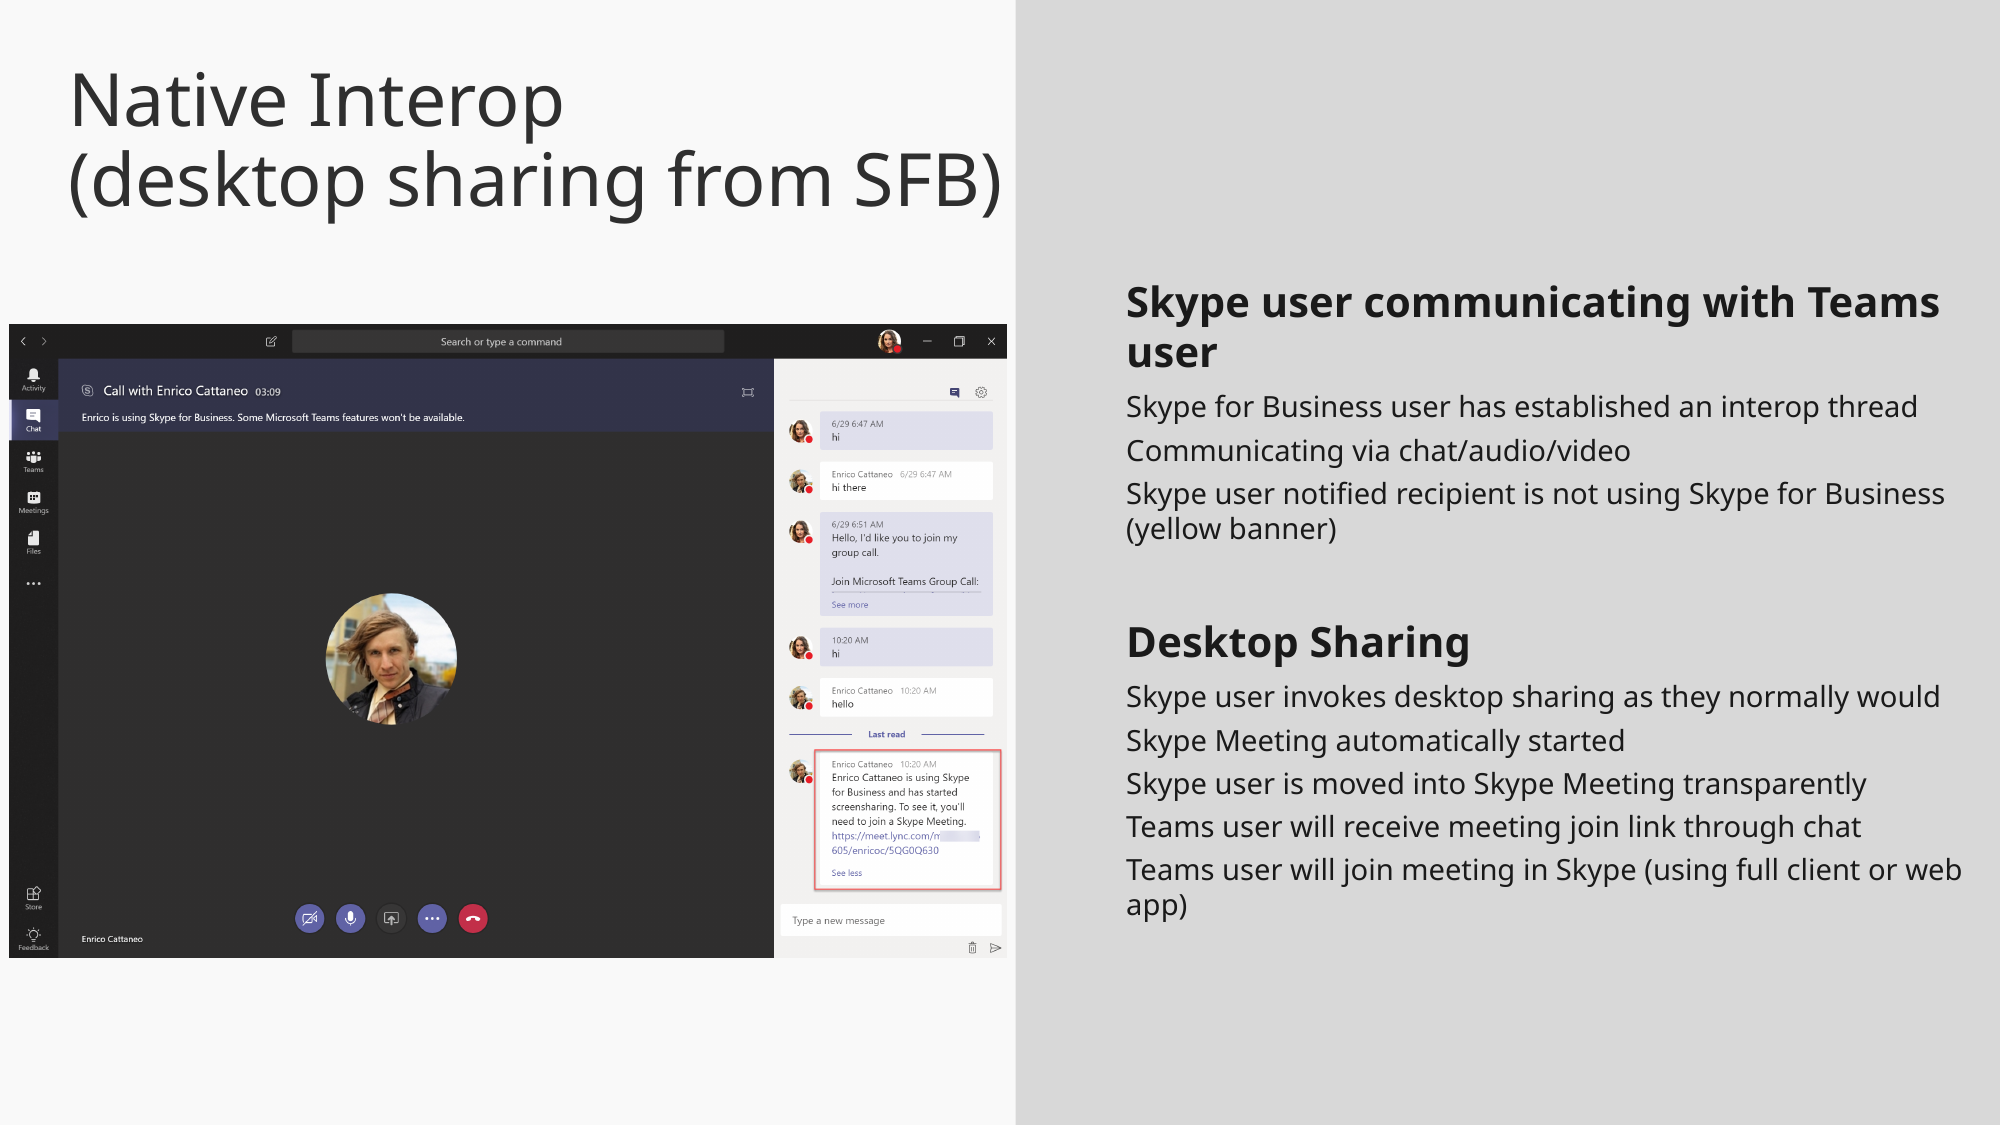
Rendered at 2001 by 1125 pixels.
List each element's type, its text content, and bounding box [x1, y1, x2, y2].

title Native Interop (desktop sharing from SFB) [44, 48, 1082, 196]
text_box Skype user communicating with Teams user Skype for Business user has established an interop thread Communicating via chat/audio/video Skype user notified recipient is not using Skype for Business (yellow banner) Desktop Sharing Skype user invokes desktop sharing as they normally would Skype Meeting automatically started Skype user is moved into Skype Meeting transparently Teams user will receive meeting join link through chat Teams user will join meeting in Skype (using full client or web app) [1125, 276, 1967, 899]
text_box [1015, 0, 2000, 1125]
picture [9, 324, 1007, 959]
